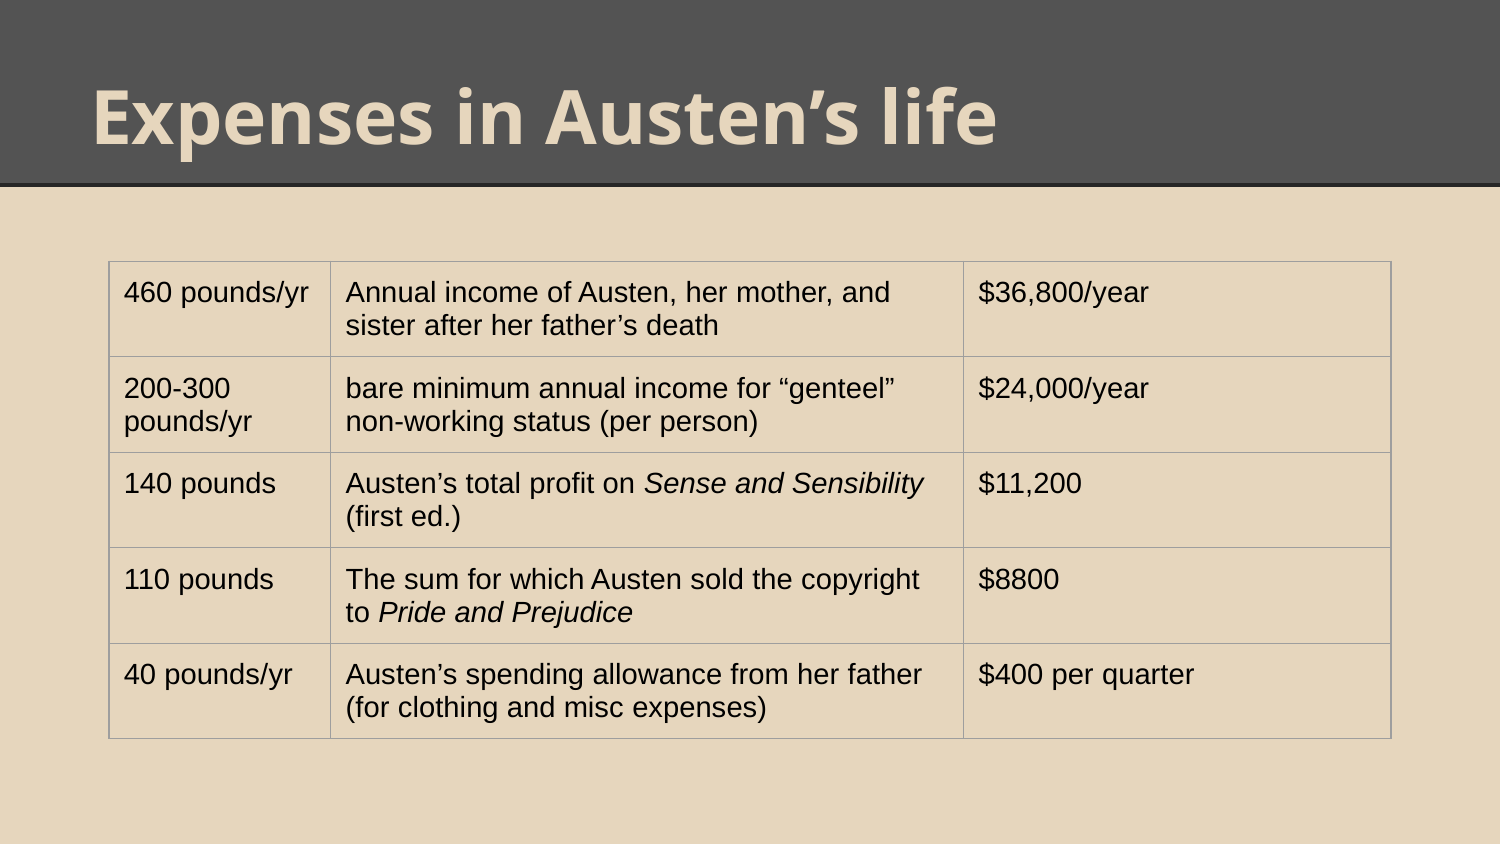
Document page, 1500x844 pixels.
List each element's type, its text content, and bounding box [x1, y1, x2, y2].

table_header $36,800/year [964, 262, 1390, 356]
table_cell $8800 [964, 548, 1390, 643]
table_header Annual income of Austen, her mother, and sister after her father’s death [331, 262, 963, 356]
table_header 460 pounds/yr [110, 262, 330, 356]
table_cell 200-300 pounds/yr [110, 357, 330, 452]
table_cell $400 per quarter [964, 644, 1390, 738]
table_cell $11,200 [964, 453, 1390, 547]
table_cell Austen’s spending allowance from her father (for clothing and misc expenses) [331, 644, 963, 738]
table_cell 140 pounds [110, 453, 330, 547]
title Expenses in Austen’s life [75, 33, 1425, 175]
table_cell 40 pounds/yr [110, 644, 330, 738]
table_cell The sum for which Austen sold the copyright to Pride and Prejudice [331, 548, 963, 643]
table_cell bare minimum annual income for “genteel” non-working status (per person) [331, 357, 963, 452]
table_cell 110 pounds [110, 548, 330, 643]
table_cell $24,000/year [964, 357, 1390, 452]
table_cell Austen’s total profit on Sense and Sensibility (first ed.) [331, 453, 963, 547]
